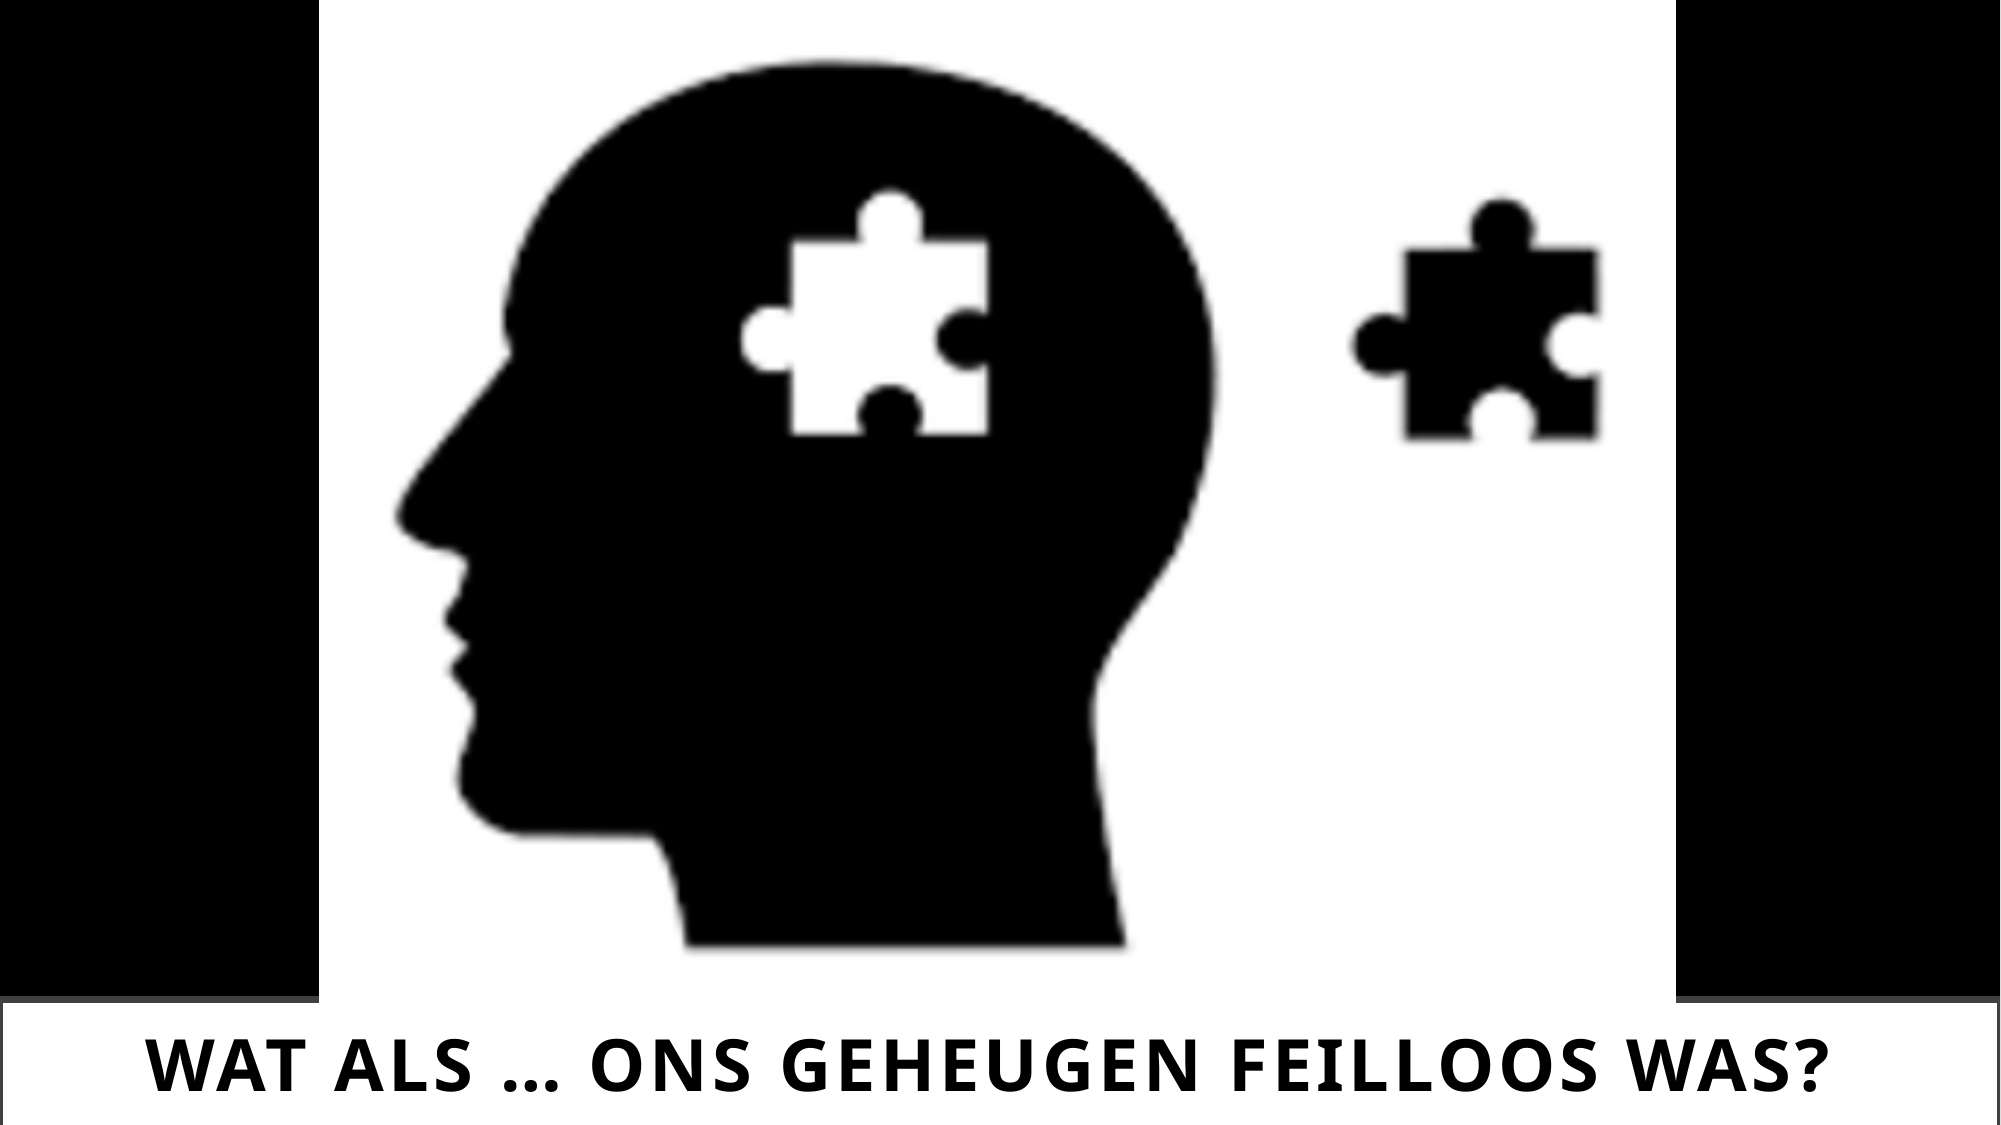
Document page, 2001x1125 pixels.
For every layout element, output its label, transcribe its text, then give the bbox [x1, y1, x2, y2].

picture [0, 0, 2001, 1125]
title Wat als … ons geheugen feilloos was? [0, 996, 2000, 1125]
